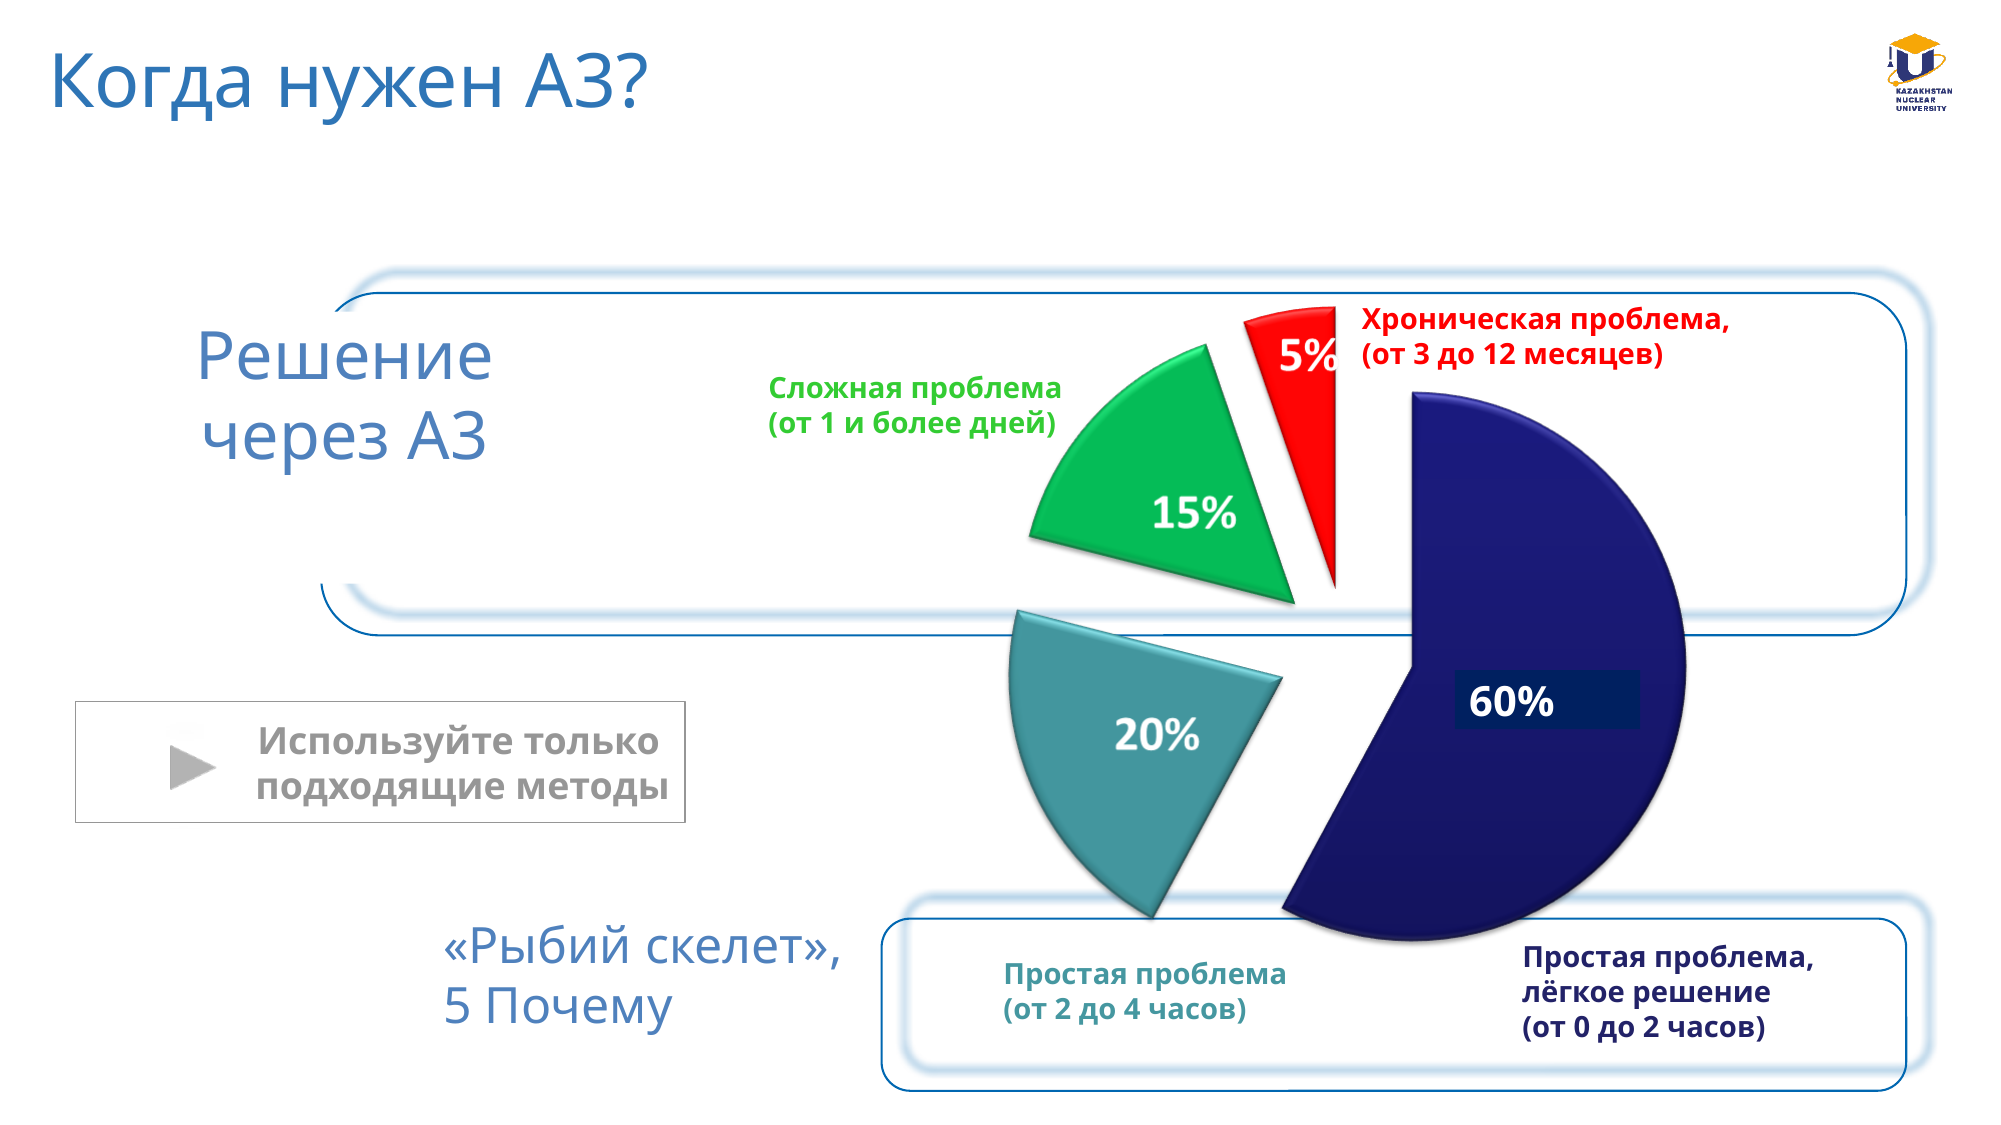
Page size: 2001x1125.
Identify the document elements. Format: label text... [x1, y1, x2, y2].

text_box [51, 310, 732, 585]
text_box Решение через А3 [42, 305, 647, 480]
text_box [75, 701, 685, 829]
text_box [923, 276, 1767, 1024]
text_box [880, 917, 1908, 1092]
text_box [1767, 291, 1908, 637]
text_box «Рыбий скелет», 5 Почему [428, 906, 1051, 1041]
title Когда нужен А3? [33, 4, 1970, 163]
text_box [320, 291, 923, 637]
